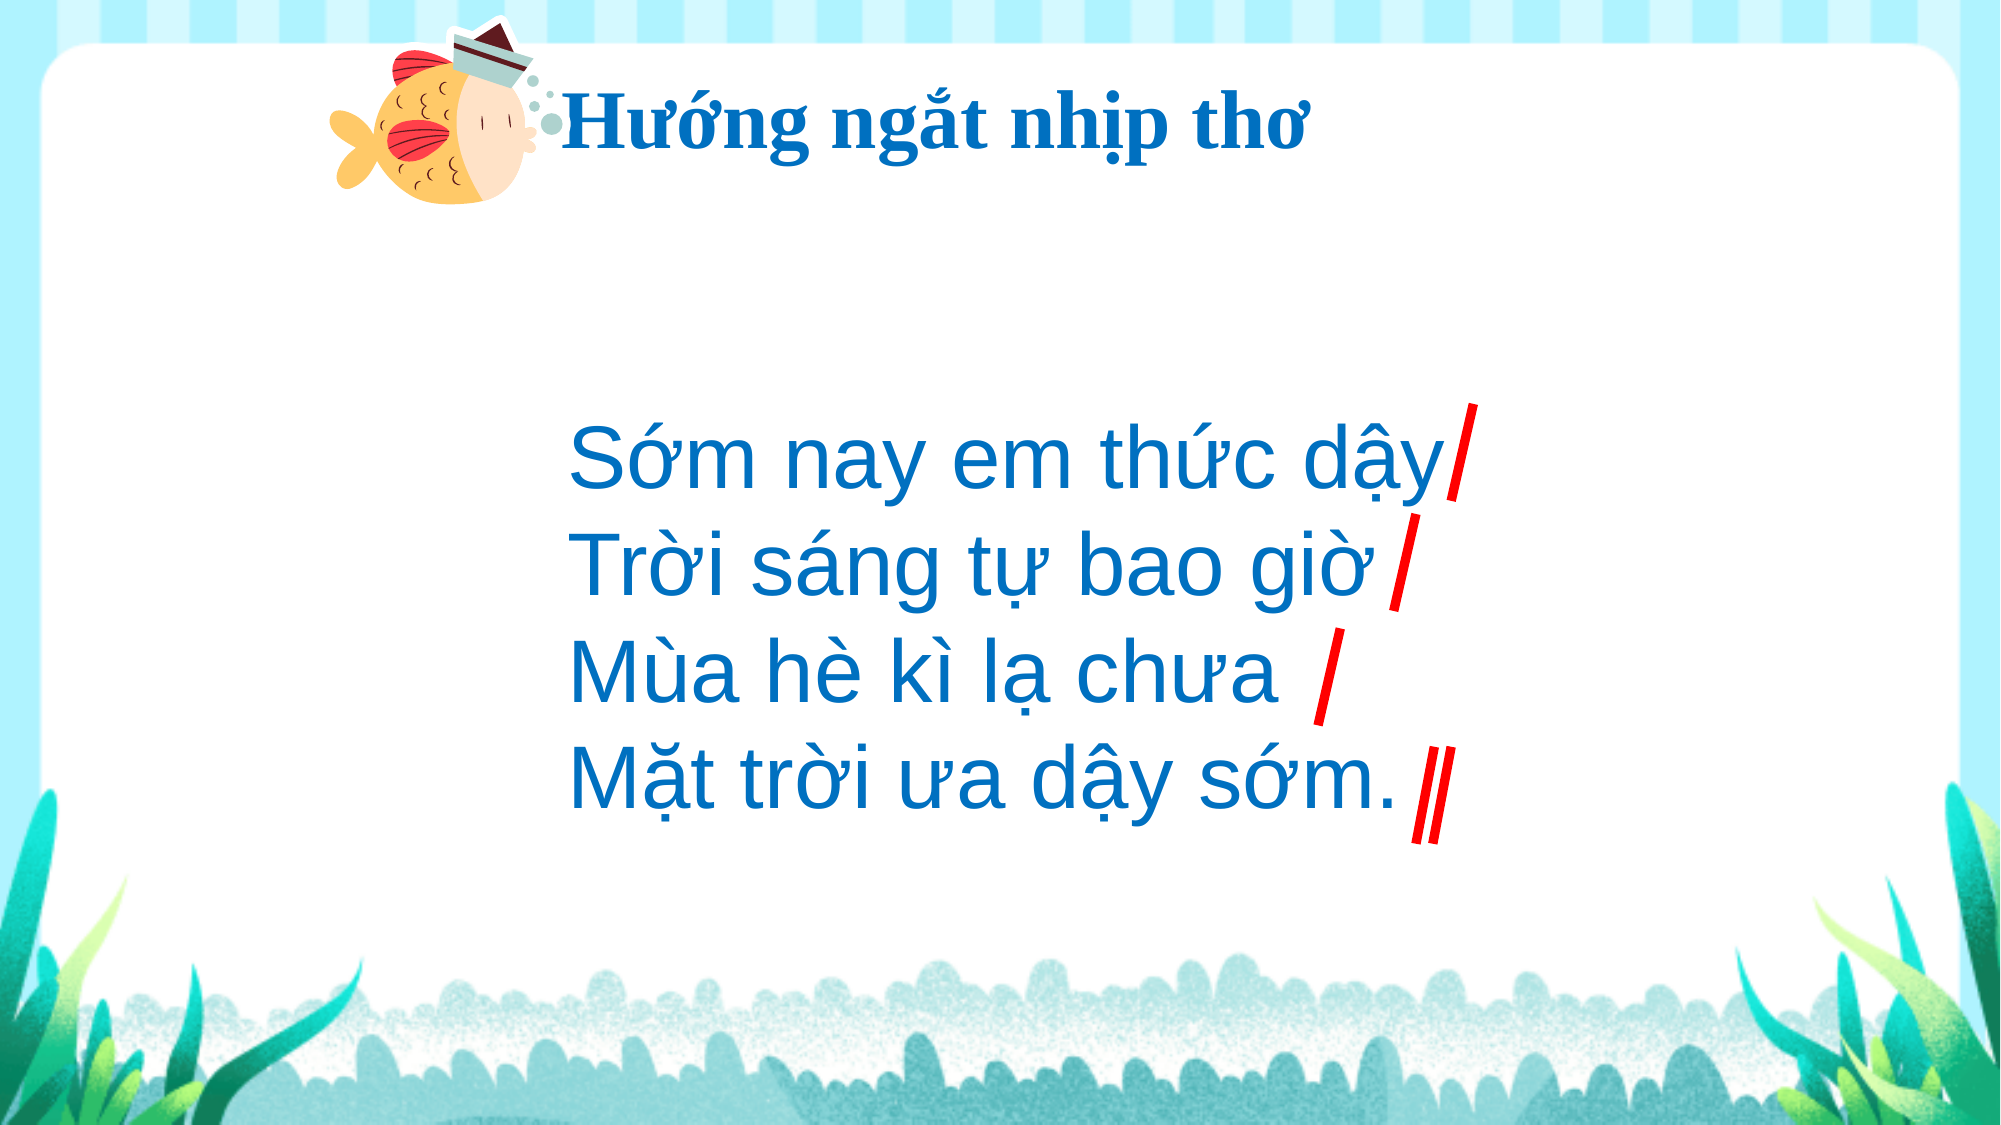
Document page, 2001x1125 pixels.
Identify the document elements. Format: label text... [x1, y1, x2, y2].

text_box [318, 15, 572, 213]
text_box Hướng ngắt nhịp thơ [572, 58, 1429, 174]
picture [0, 0, 2001, 1125]
text_box Sớm nay em thức dậy Trời sáng tự bao giờ Mùa hè kì lạ chưa Mặt trời ưa dậy sớm. [552, 392, 2000, 834]
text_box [1393, 513, 1416, 611]
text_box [1415, 746, 1452, 844]
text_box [1451, 403, 1474, 501]
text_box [1318, 628, 1341, 726]
